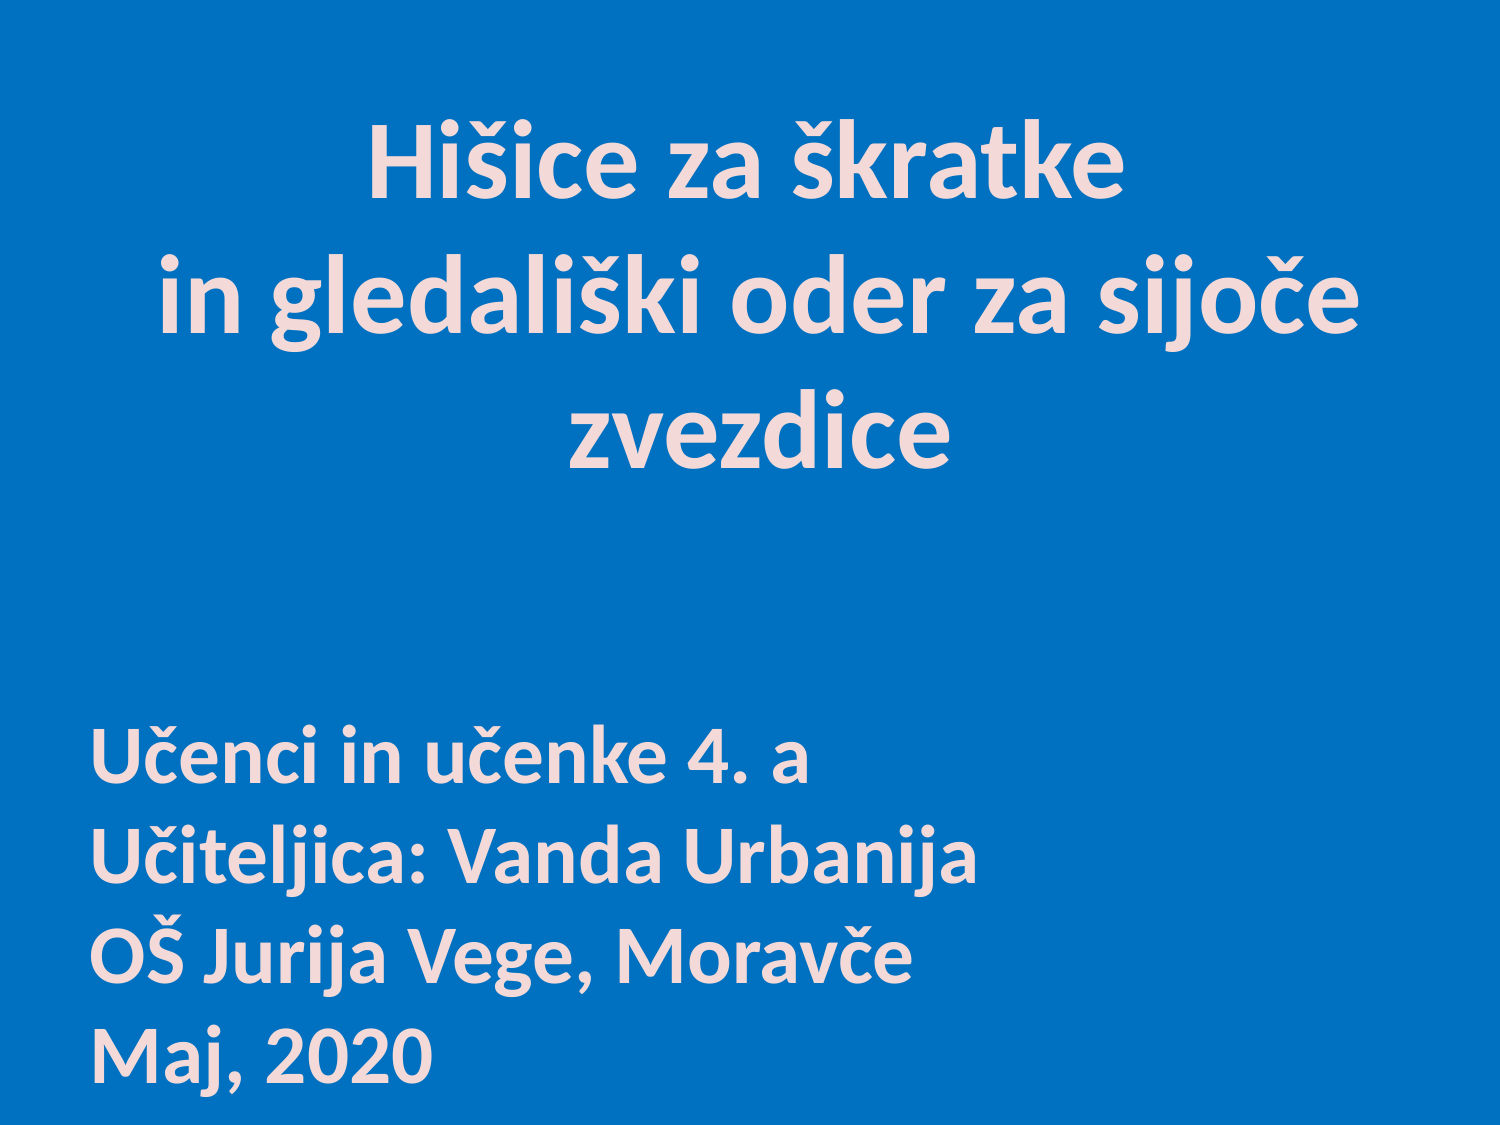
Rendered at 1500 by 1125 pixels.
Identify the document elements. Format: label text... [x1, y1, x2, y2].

text_box Hišice za škratke in gledališki oder za sijoče zvezdice Učenci in učenke 4. a Učiteljica: Vanda Urbanija OŠ Jurija Vege, Moravče Maj, 2020 [74, 78, 1446, 1108]
